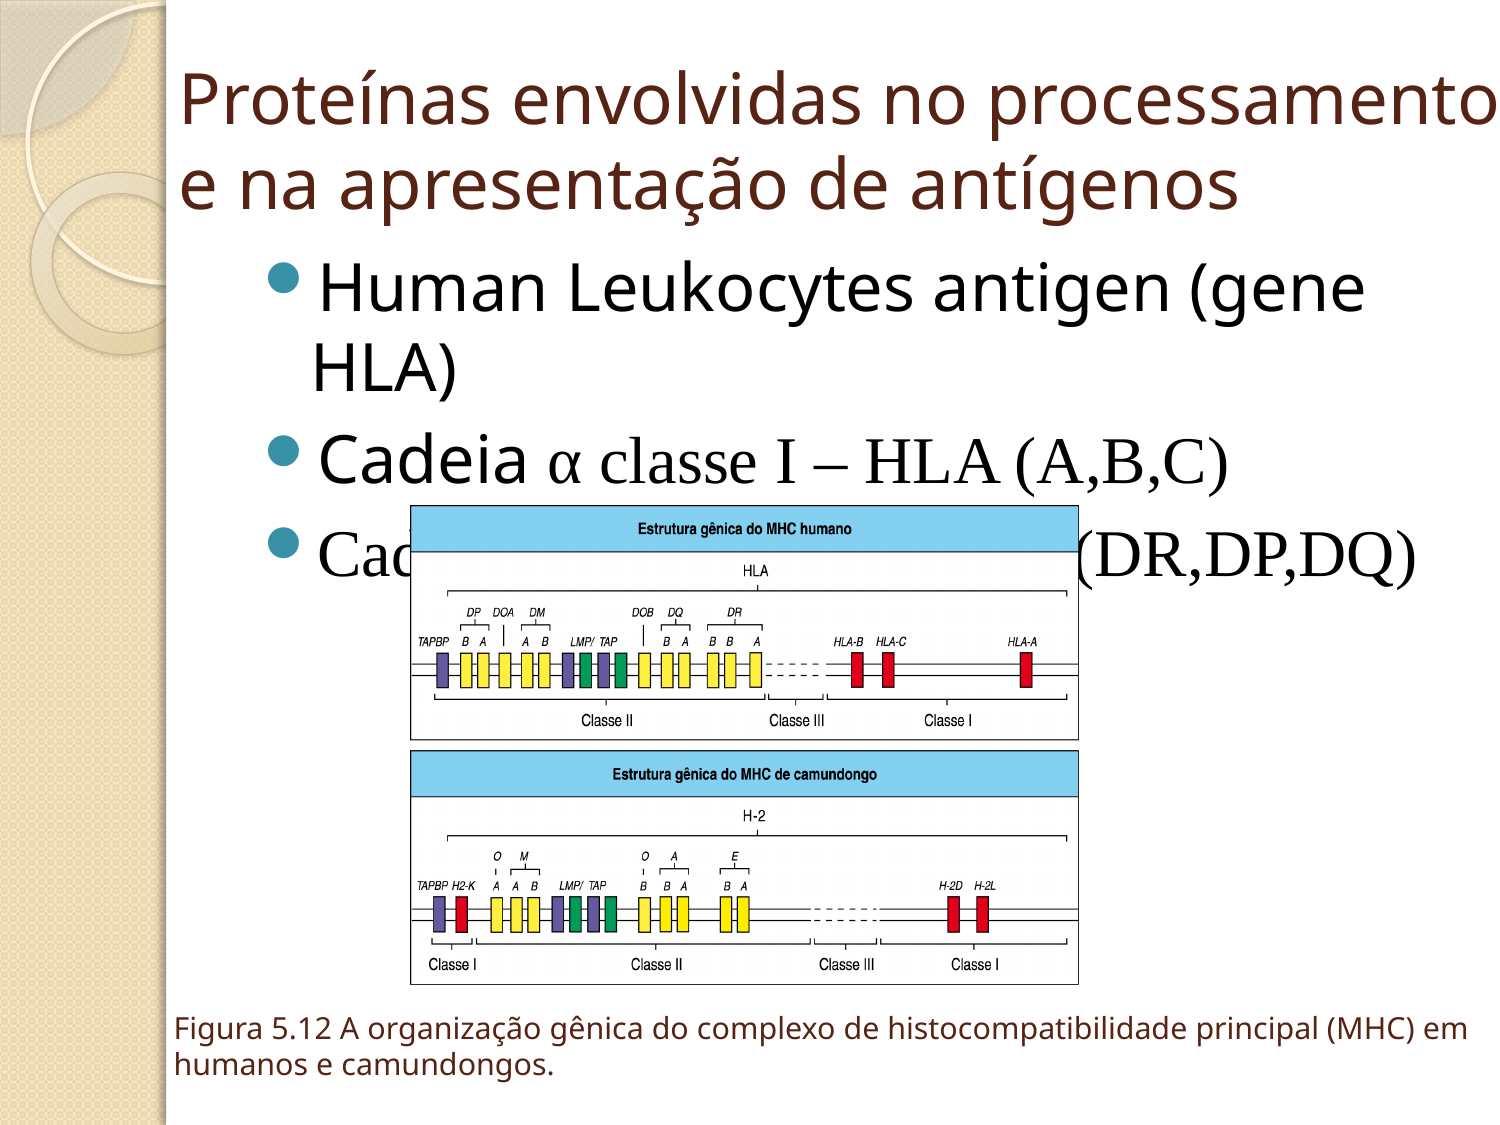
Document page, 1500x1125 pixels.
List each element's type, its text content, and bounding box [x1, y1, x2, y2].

text_box Figura 5.12 A organização gênica do complexo de histocompatibilidade principal (MHC) em humanos e camundongos. [158, 1001, 1500, 1090]
list Human Leukocytes antigen (gene HLA) Cadeia α classe I – HLA (A,B,C) Cadeia α-β classe II – HDA (DR,DP,DQ) [235, 237, 1466, 1001]
picture [409, 505, 1079, 985]
title Proteínas envolvidas no processamento e na apresentação de antígenos [164, 45, 1500, 233]
